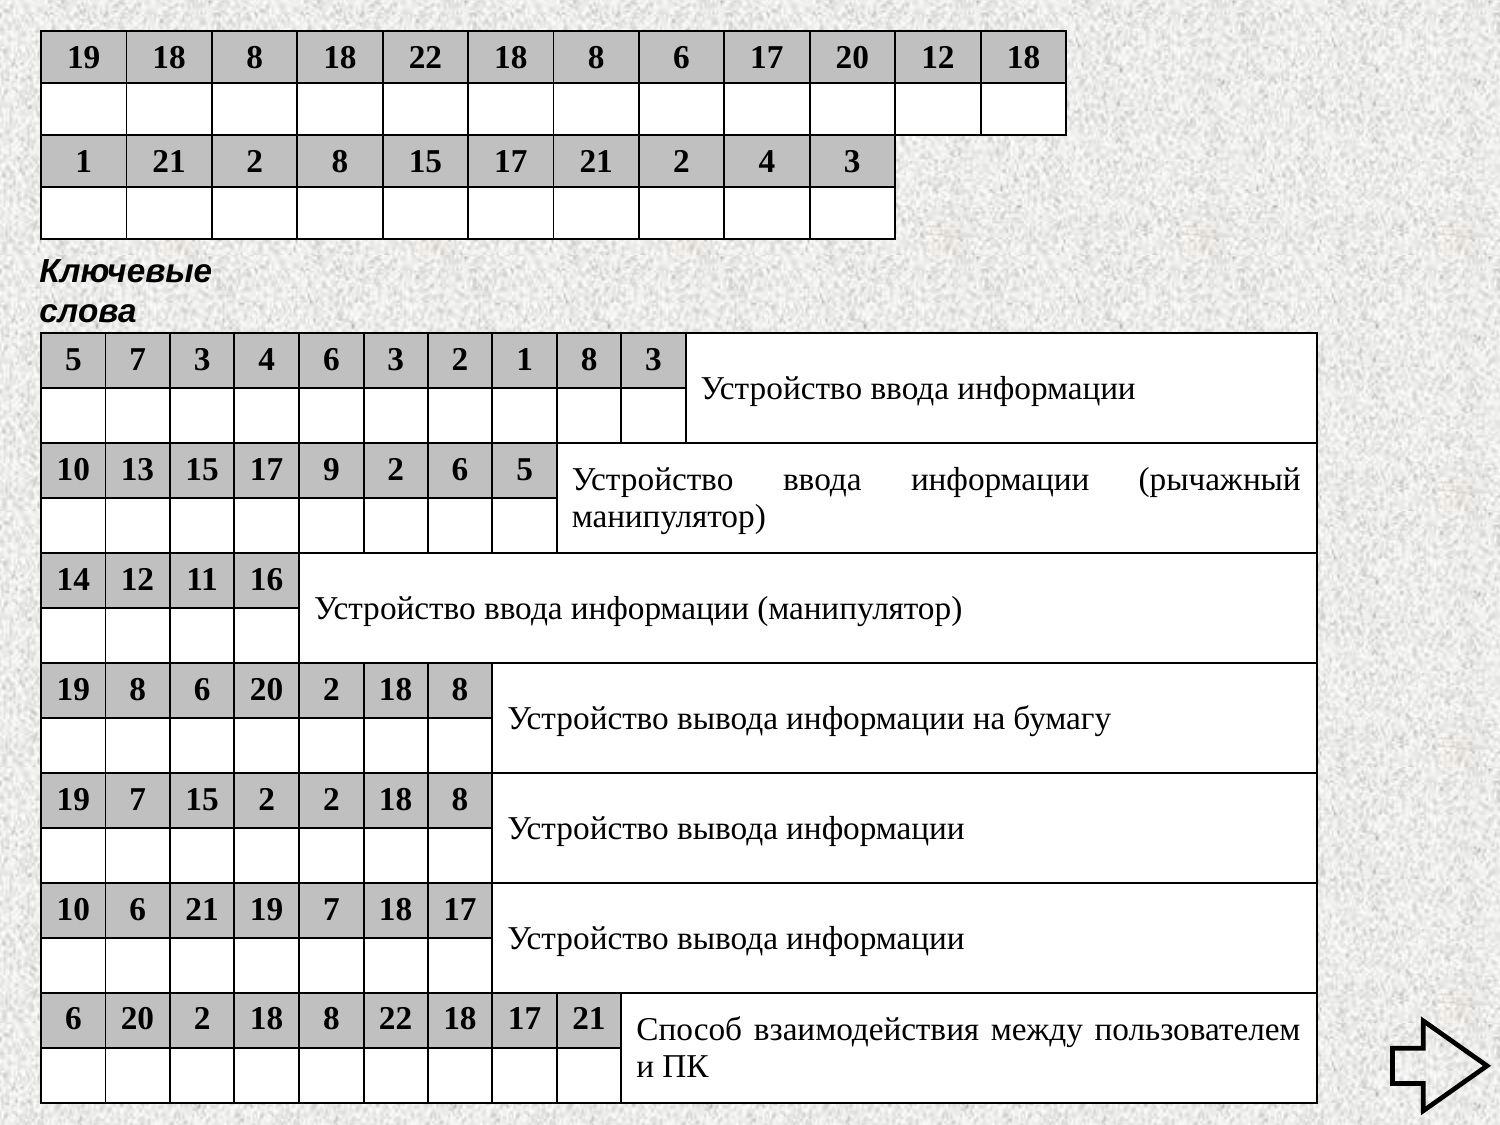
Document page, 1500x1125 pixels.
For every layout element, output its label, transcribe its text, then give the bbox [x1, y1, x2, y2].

table_cell 1 [42, 136, 126, 186]
table_header 20 [811, 32, 894, 82]
table_cell 14 [42, 554, 105, 607]
table_cell 13 [106, 444, 169, 497]
table_cell [558, 389, 620, 442]
table_cell 18 [365, 664, 427, 717]
table_cell [384, 188, 467, 238]
table_cell [42, 499, 105, 552]
table_cell 8 [106, 664, 169, 717]
table_cell 19 [235, 884, 298, 937]
table_cell [171, 829, 233, 882]
table_cell [42, 389, 105, 442]
table_cell Устройство ввода информации (рычажный манипулятор) [558, 444, 1316, 552]
table_cell [171, 609, 233, 662]
table_cell [106, 499, 169, 552]
table_cell 8 [429, 774, 491, 827]
table_cell [429, 829, 491, 882]
table_header 18 [298, 32, 382, 82]
table_cell [235, 1049, 298, 1102]
table_cell [171, 719, 233, 772]
table_cell 18 [429, 994, 491, 1047]
table_cell [300, 499, 363, 552]
table_cell [493, 389, 556, 442]
table_cell 6 [42, 994, 105, 1047]
table_cell [235, 499, 298, 552]
table_header 18 [127, 32, 211, 82]
table_cell 6 [106, 884, 169, 937]
table_cell 21 [171, 884, 233, 937]
table_cell [429, 499, 491, 552]
table_cell [725, 84, 809, 134]
table_cell [365, 939, 427, 992]
table_cell [300, 939, 363, 992]
table_cell 8 [298, 136, 382, 186]
table_cell [235, 719, 298, 772]
table_cell [235, 609, 298, 662]
table_cell 17 [429, 884, 491, 937]
table_cell 11 [171, 554, 233, 607]
table_cell 17 [235, 444, 298, 497]
table_cell [429, 939, 491, 992]
table_cell [622, 389, 685, 442]
table_header 18 [982, 32, 1065, 82]
table_cell [106, 829, 169, 882]
table_cell 2 [213, 136, 296, 186]
table_cell [640, 84, 723, 134]
table_cell 2 [365, 444, 427, 497]
table_cell [127, 188, 211, 238]
table_cell 2 [171, 994, 233, 1047]
table_header Устройство ввода информации [687, 334, 1316, 442]
table_cell 6 [171, 664, 233, 717]
table_header 6 [300, 334, 363, 387]
table_cell [554, 84, 638, 134]
table_cell [640, 188, 723, 238]
table_cell Способ взаимодействия между пользователем и ПК [622, 994, 1316, 1102]
table_cell 7 [300, 884, 363, 937]
table_cell 5 [493, 444, 556, 497]
table_cell 21 [127, 136, 211, 186]
table_cell [429, 389, 491, 442]
picture [0, 0, 1500, 1125]
table_cell [106, 389, 169, 442]
table_cell 2 [300, 774, 363, 827]
table_cell [554, 188, 638, 238]
table_cell [127, 84, 211, 134]
table_header 6 [640, 32, 723, 82]
table_cell [469, 188, 553, 238]
table_header 18 [469, 32, 553, 82]
table_cell [42, 1049, 105, 1102]
table_cell 17 [493, 994, 556, 1047]
table_cell Устройство ввода информации (манипулятор) [300, 554, 1316, 662]
table_cell [896, 84, 980, 134]
table_cell [365, 1049, 427, 1102]
table_cell 8 [300, 994, 363, 1047]
table_cell 9 [300, 444, 363, 497]
table_cell 18 [235, 994, 298, 1047]
table_cell [235, 389, 298, 442]
table_cell [106, 609, 169, 662]
table_cell [106, 939, 169, 992]
table_header 5 [42, 334, 105, 387]
table_header 17 [725, 32, 809, 82]
table_cell 18 [365, 884, 427, 937]
table_cell [235, 829, 298, 882]
table_cell [365, 829, 427, 882]
table_cell 16 [235, 554, 298, 607]
text_box [1392, 1020, 1488, 1111]
table_cell 10 [42, 884, 105, 937]
table_cell [42, 84, 126, 134]
table_cell 17 [469, 136, 553, 186]
table_cell [429, 719, 491, 772]
table_cell [811, 188, 894, 238]
table_cell 19 [42, 774, 105, 827]
table_cell [106, 719, 169, 772]
table_cell [811, 84, 894, 134]
table_cell Устройство вывода информации на бумагу [493, 664, 1316, 772]
table_cell [171, 1049, 233, 1102]
table_header 3 [171, 334, 233, 387]
table_cell [171, 389, 233, 442]
table_cell [171, 499, 233, 552]
table_cell [469, 84, 553, 134]
table_cell Устройство вывода информации [493, 884, 1316, 992]
table_cell 4 [725, 136, 809, 186]
table_cell 3 [811, 136, 894, 186]
table_cell [235, 939, 298, 992]
table_header 8 [558, 334, 620, 387]
table_cell 2 [300, 664, 363, 717]
table_cell 21 [558, 994, 620, 1047]
table_cell [896, 187, 1066, 239]
table_cell [300, 389, 363, 442]
table_header 1 [493, 334, 556, 387]
table_cell [365, 389, 427, 442]
table_cell 20 [235, 664, 298, 717]
table_cell [298, 84, 382, 134]
table_cell [429, 1049, 491, 1102]
table_cell [106, 1049, 169, 1102]
text_box Ключевые слова [24, 241, 294, 337]
table_cell 22 [365, 994, 427, 1047]
table_header 12 [896, 32, 980, 82]
table_cell [42, 939, 105, 992]
table_cell [300, 1049, 363, 1102]
table_cell 21 [554, 136, 638, 186]
table_cell [300, 829, 363, 882]
table_cell 2 [640, 136, 723, 186]
table_cell 15 [384, 136, 467, 186]
table_cell [171, 939, 233, 992]
table_cell 6 [429, 444, 491, 497]
table_cell 18 [365, 774, 427, 827]
table_cell [213, 188, 296, 238]
table_cell [982, 84, 1065, 134]
table_cell [365, 719, 427, 772]
table_cell [300, 719, 363, 772]
table_cell [365, 499, 427, 552]
table_header 22 [384, 32, 467, 82]
table_cell 15 [171, 444, 233, 497]
table_cell [896, 136, 1066, 187]
table_header 4 [235, 334, 298, 387]
table_cell [384, 84, 467, 134]
table_cell 15 [171, 774, 233, 827]
table_cell [42, 719, 105, 772]
table_cell [213, 84, 296, 134]
table_cell [493, 1049, 556, 1102]
table_cell [42, 609, 105, 662]
table_cell 10 [42, 444, 105, 497]
table_header 19 [42, 32, 126, 82]
table_cell Устройство вывода информации [493, 774, 1316, 882]
table_cell [298, 188, 382, 238]
table_cell 20 [106, 994, 169, 1047]
table_cell 2 [235, 774, 298, 827]
table_header 2 [429, 334, 491, 387]
table_cell [42, 829, 105, 882]
table_cell 12 [106, 554, 169, 607]
table_header 3 [622, 334, 685, 387]
table_cell [493, 499, 556, 552]
table_header 7 [106, 334, 169, 387]
table_cell [42, 188, 126, 238]
table_header 3 [365, 334, 427, 387]
table_cell [725, 188, 809, 238]
table_cell 19 [42, 664, 105, 717]
table_header 8 [213, 32, 296, 82]
table_header 8 [554, 32, 638, 82]
table_cell 7 [106, 774, 169, 827]
table_cell 8 [429, 664, 491, 717]
table_cell [558, 1049, 620, 1102]
